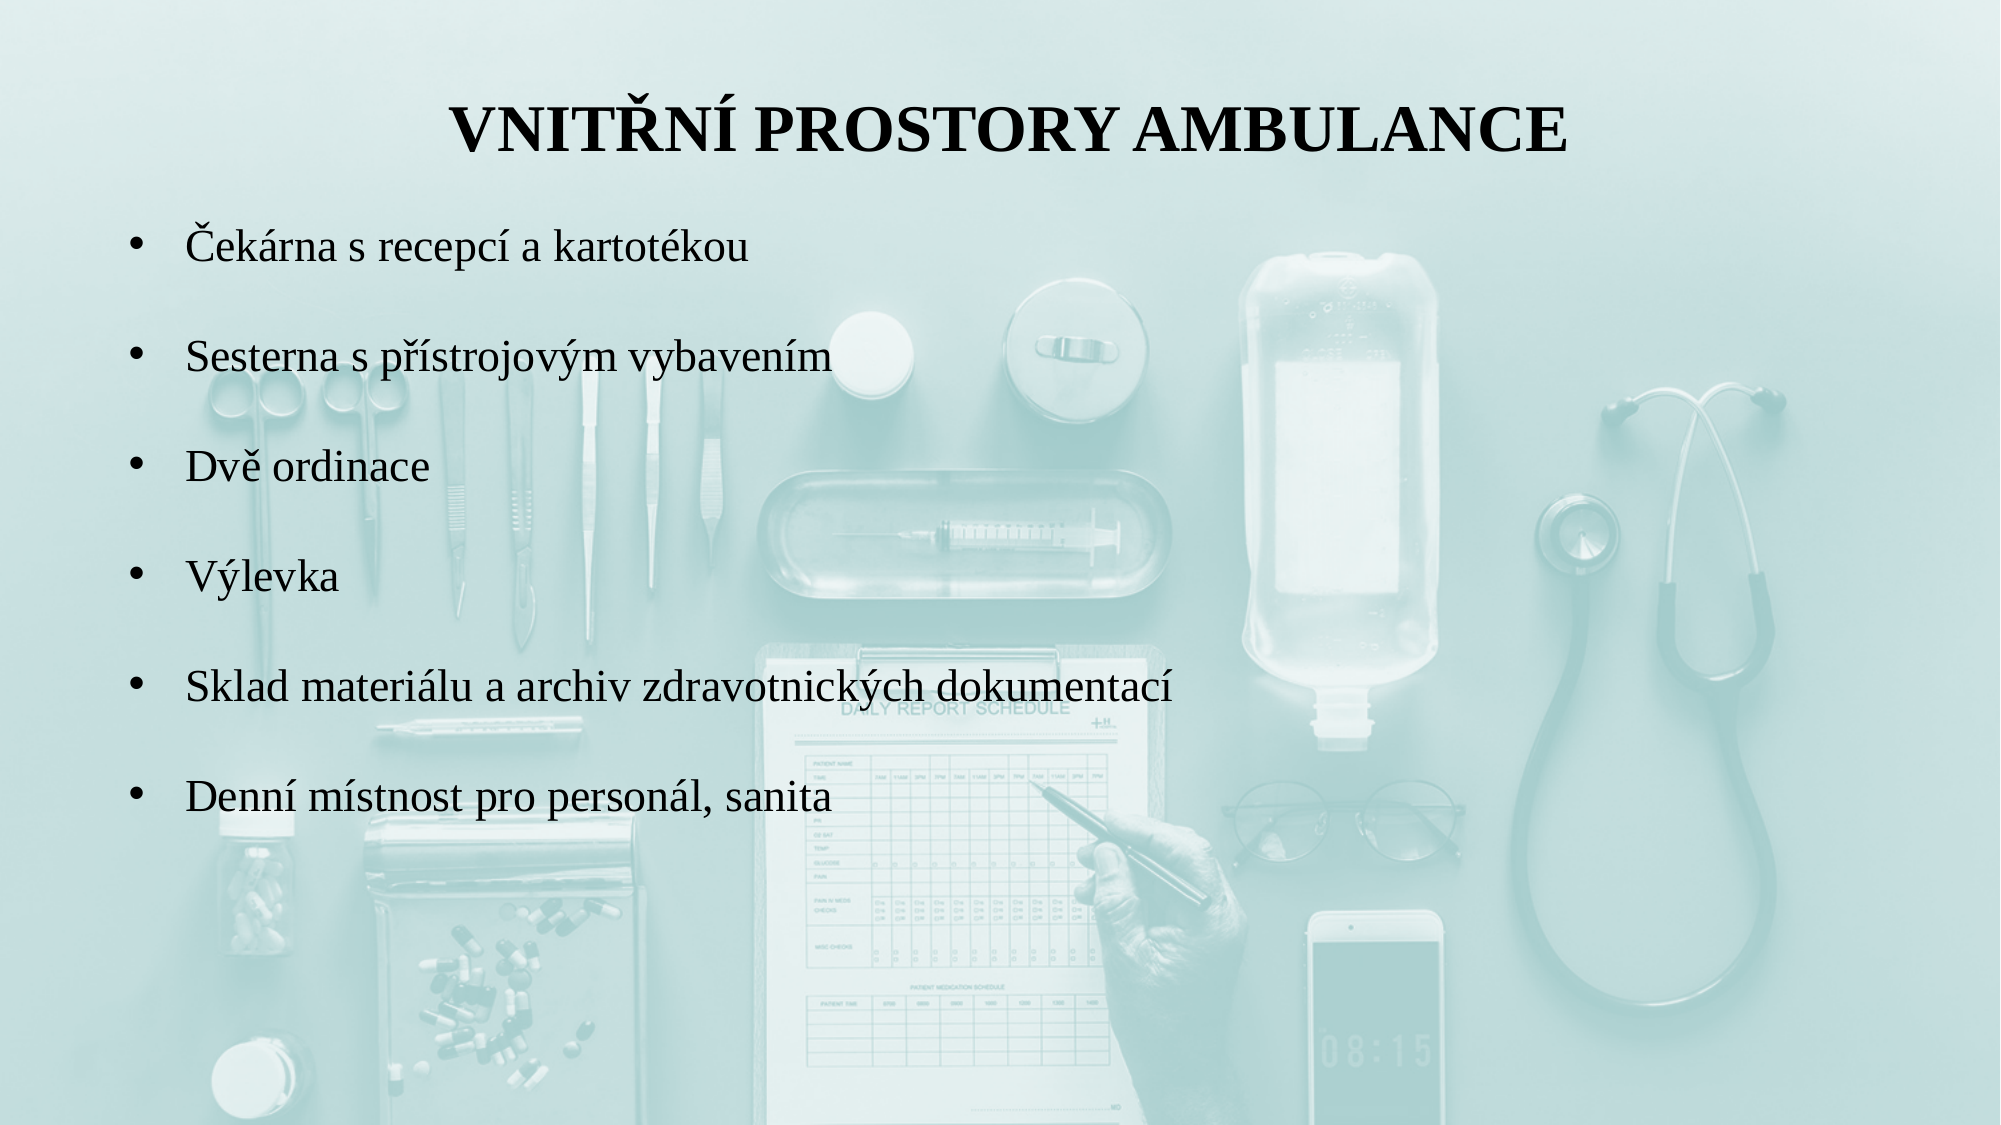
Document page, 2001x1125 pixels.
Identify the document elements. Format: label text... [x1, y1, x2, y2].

text_box VNITŘNÍ PROSTORY AMBULANCE [316, 77, 1721, 173]
text_box Čekárna s recepcí a kartotékou Sesterna s přístrojovým vybavením Dvě ordinace Výlevka Sklad materiálu a archiv zdravotnických dokumentací Denní místnost pro personál, sanita [113, 207, 1949, 828]
